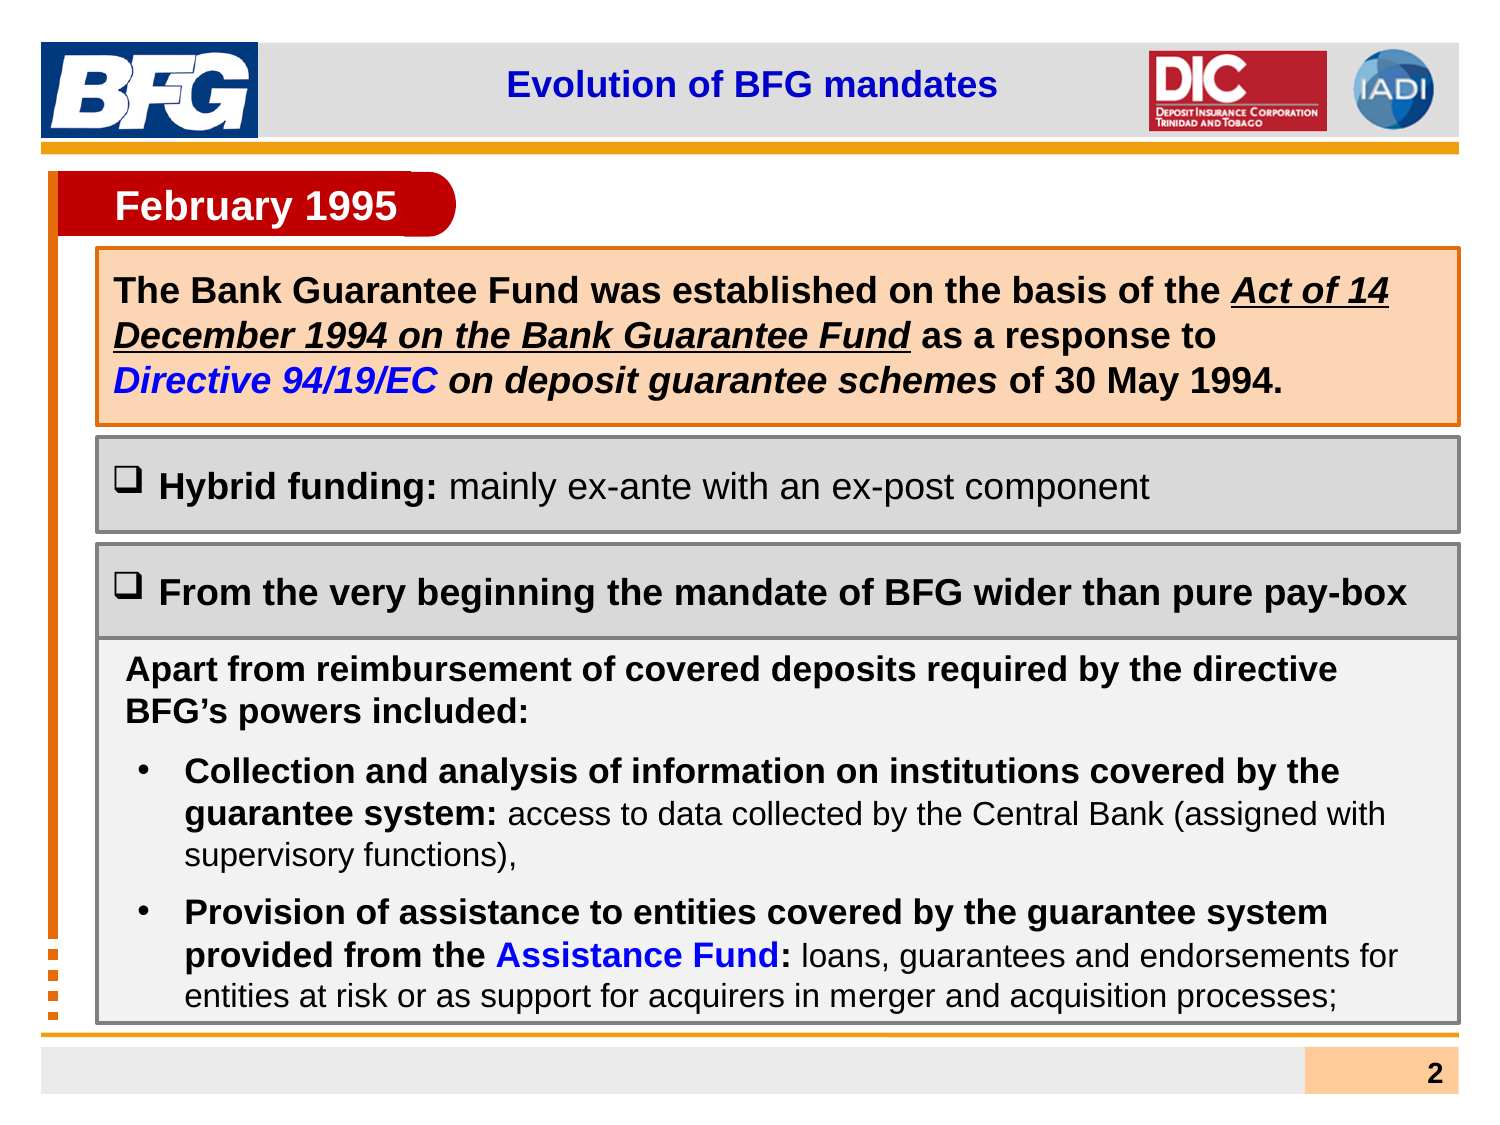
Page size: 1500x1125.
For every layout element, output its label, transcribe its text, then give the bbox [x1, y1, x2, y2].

text_box Apart from reimbursement of covered deposits required by the directive BFG’s powers included: Collection and analysis of information on institutions covered by the guarantee system: access to data collected by the Central Bank (assigned with supervisory functions), Provision of assistance to entities covered by the guarantee system provided from the Assistance Fund: loans, guarantees and endorsements for entities at risk or as support for acquirers in merger and acquisition processes; [110, 638, 1459, 1022]
text_box From the very beginning the mandate of BFG wider than pure pay-box [95, 542, 1461, 636]
picture [1148, 50, 1327, 132]
text_box [51, 169, 412, 238]
text_box The Bank Guarantee Fund was established on the basis of the Act of 14 December 1994 on the Bank Guarantee Fund as a response to Directive 94/19/EC on deposit guarantee schemes of 30 May 1994. [98, 258, 1459, 409]
text_box [95, 636, 1461, 1025]
text_box February 1995 [99, 171, 413, 237]
text_box [95, 246, 1461, 427]
picture [1352, 49, 1435, 131]
text_box Hybrid funding: mainly ex-ante with an ex-post component [95, 435, 1461, 534]
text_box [40, 42, 1460, 149]
text_box [413, 171, 456, 237]
